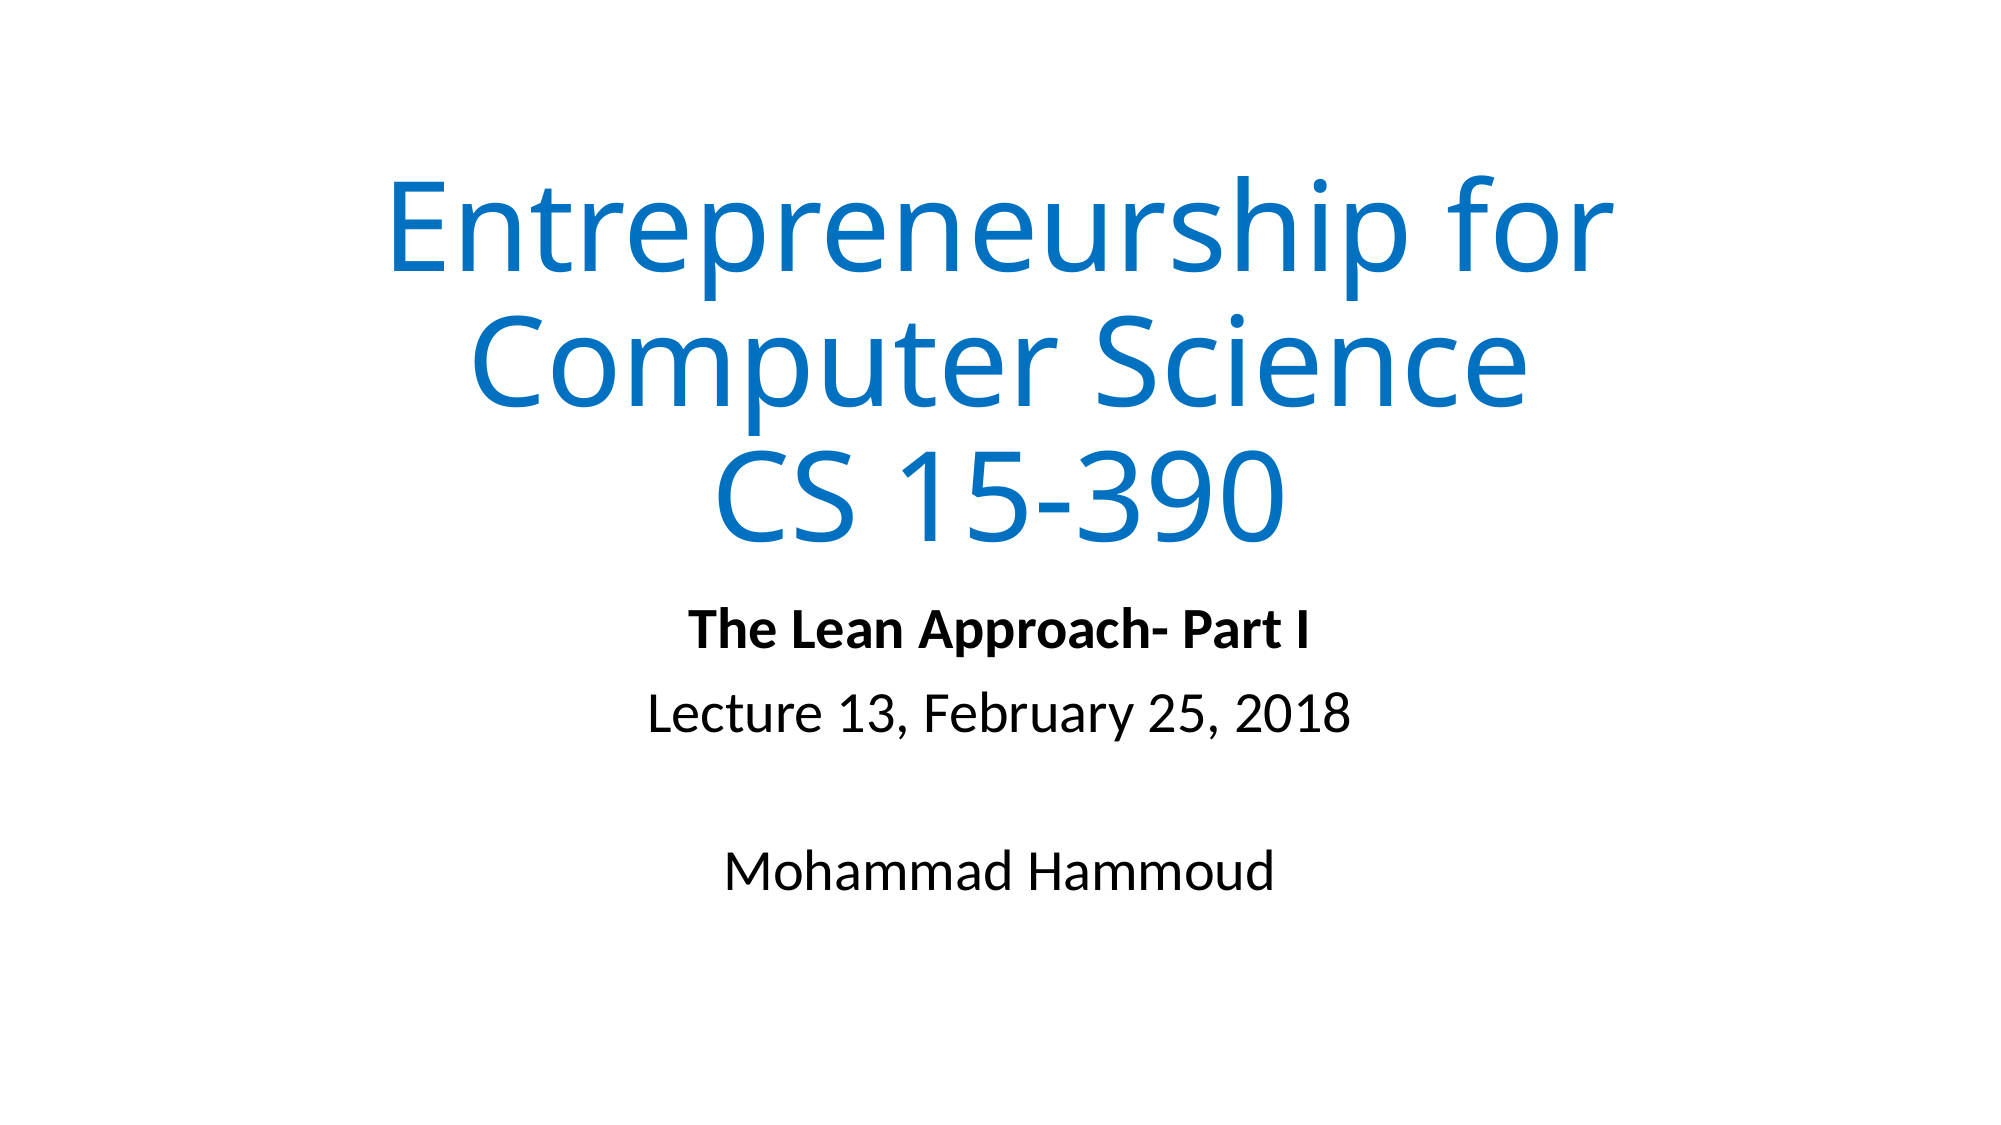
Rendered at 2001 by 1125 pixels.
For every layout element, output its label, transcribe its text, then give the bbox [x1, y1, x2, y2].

subtitle The Lean Approach- Part I Lecture 13, February 25, 2018 Mohammad Hammoud [249, 590, 1750, 927]
title Entrepreneurship for Computer Science CS 15-390 [249, 184, 1750, 576]
